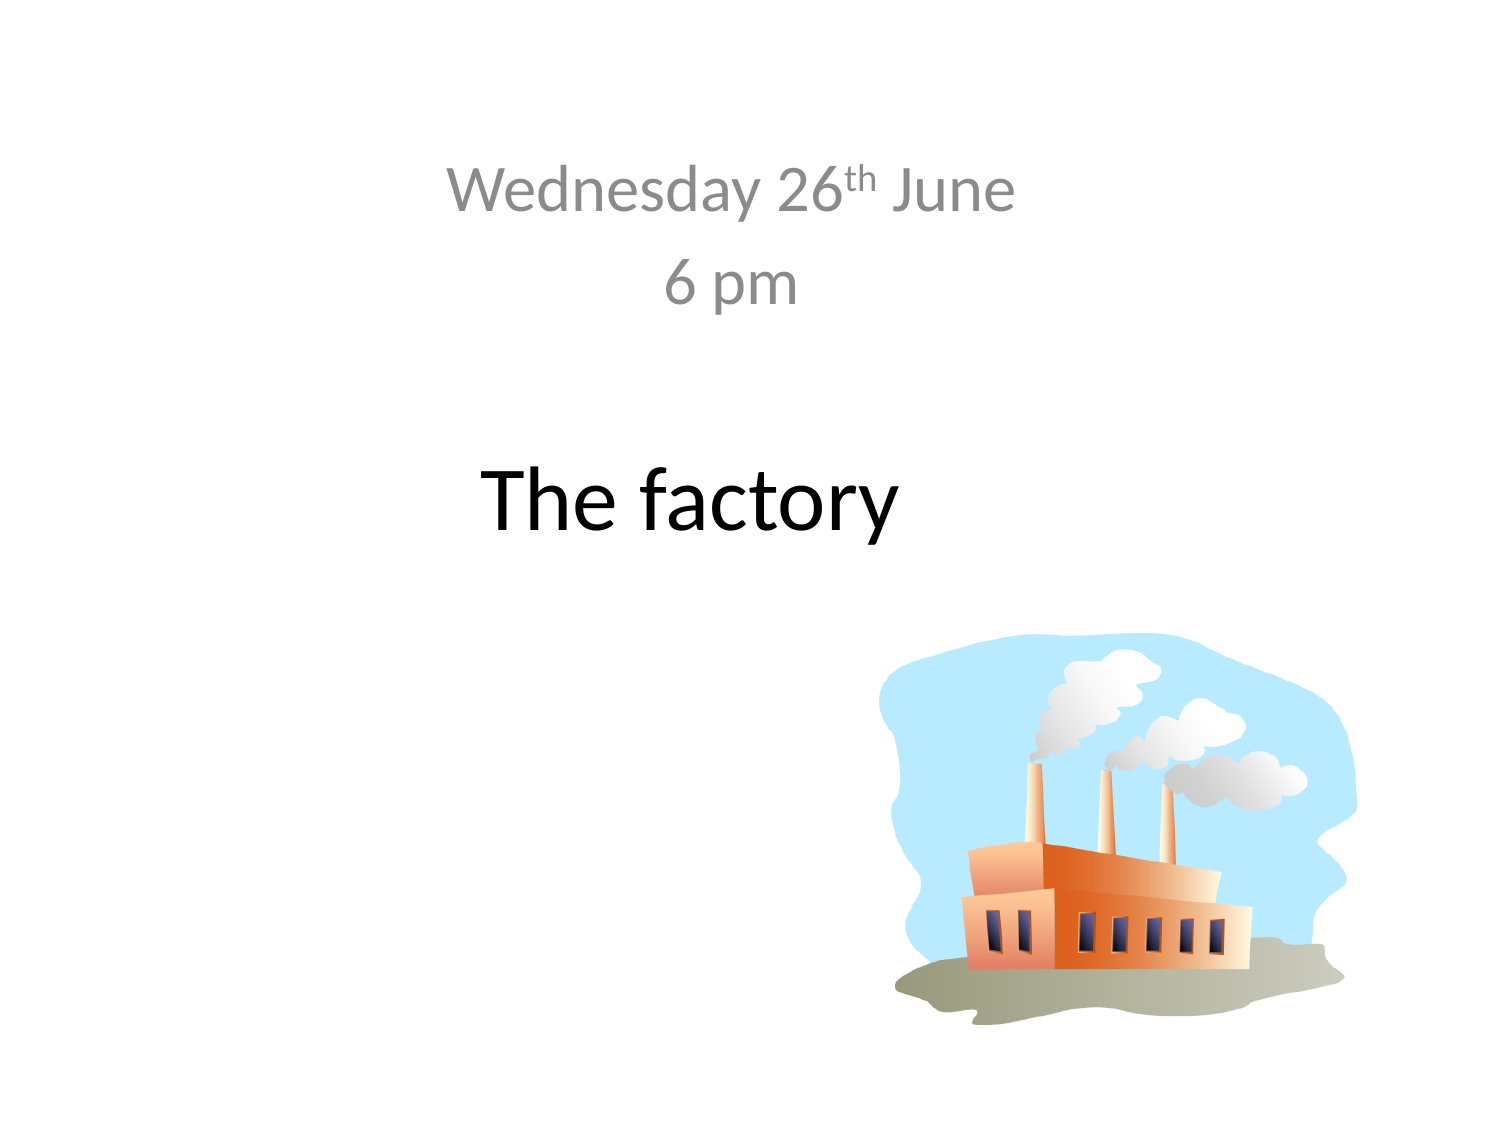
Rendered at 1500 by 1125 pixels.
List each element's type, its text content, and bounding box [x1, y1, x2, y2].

title The factory [53, 373, 1329, 615]
picture [879, 633, 1357, 1025]
subtitle Wednesday 26th June 6 pm [206, 137, 1257, 425]
